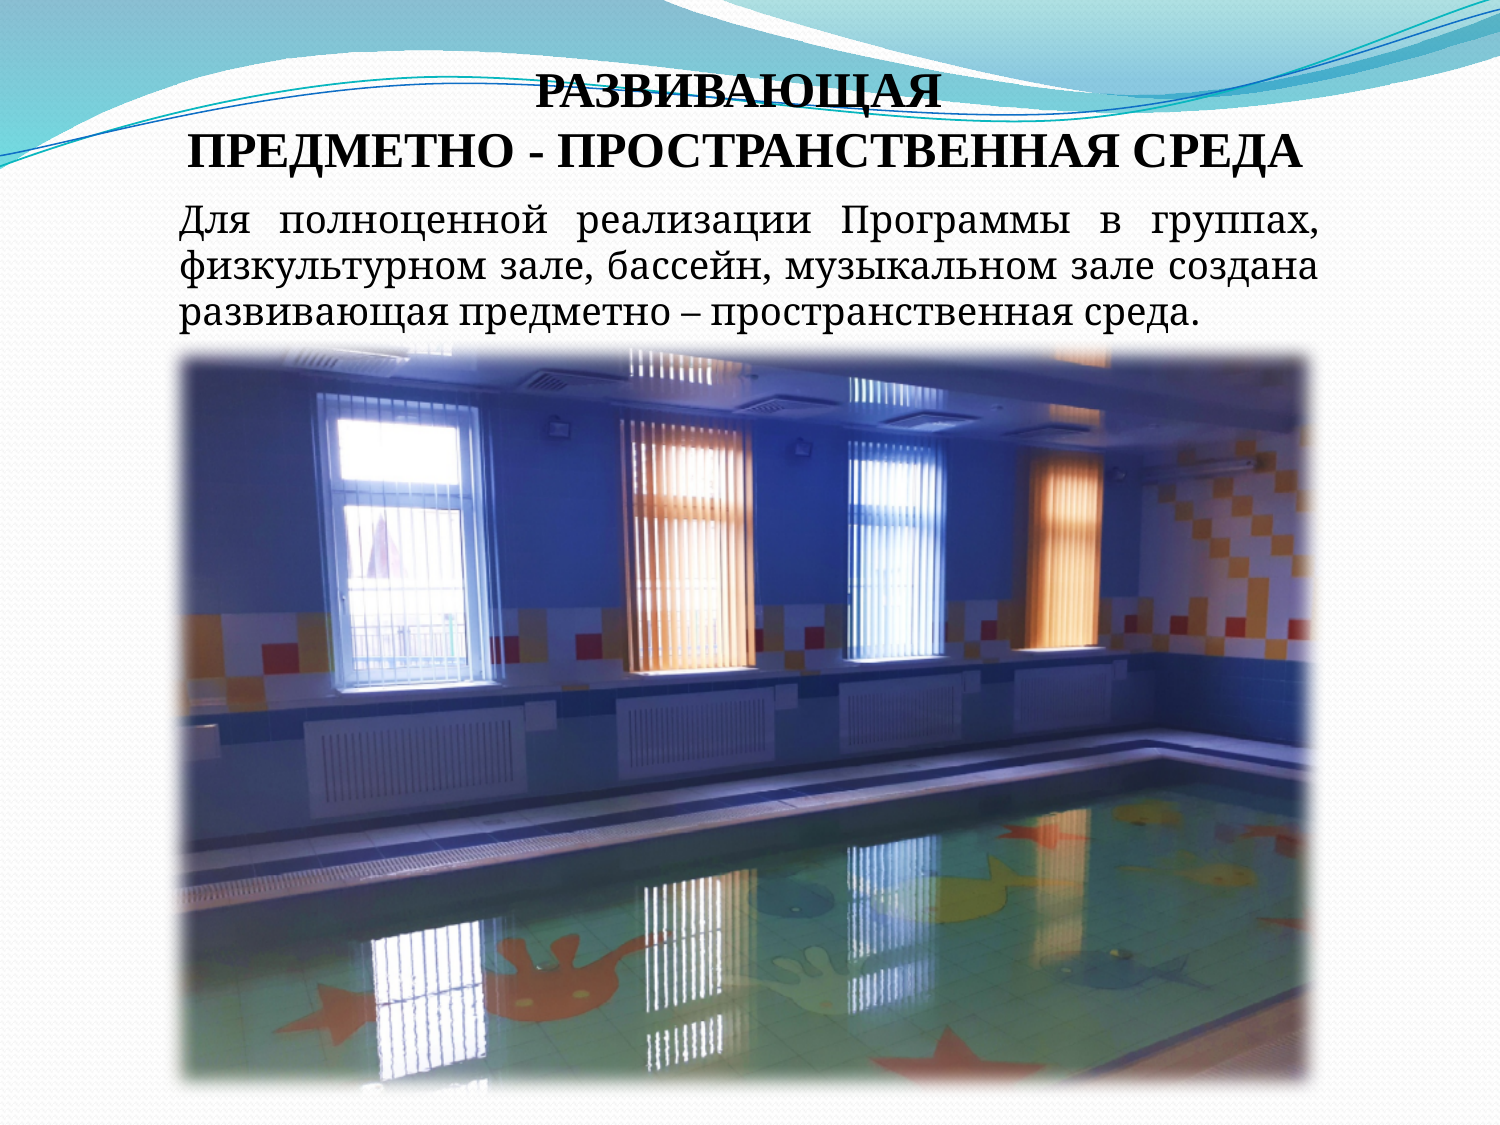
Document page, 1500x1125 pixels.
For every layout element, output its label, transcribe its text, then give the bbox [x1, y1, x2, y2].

list Для полноценной реализации Программы в группах, физкультурном зале, бассейн, музыкальном зале создана развивающая предметно – пространственная среда. [164, 187, 1336, 375]
title РАЗВИВАЮЩАЯ ПРЕДМЕТНО - ПРОСТРАНСТВЕННАЯ СРЕДА [70, 46, 1421, 178]
picture [163, 339, 1325, 1097]
